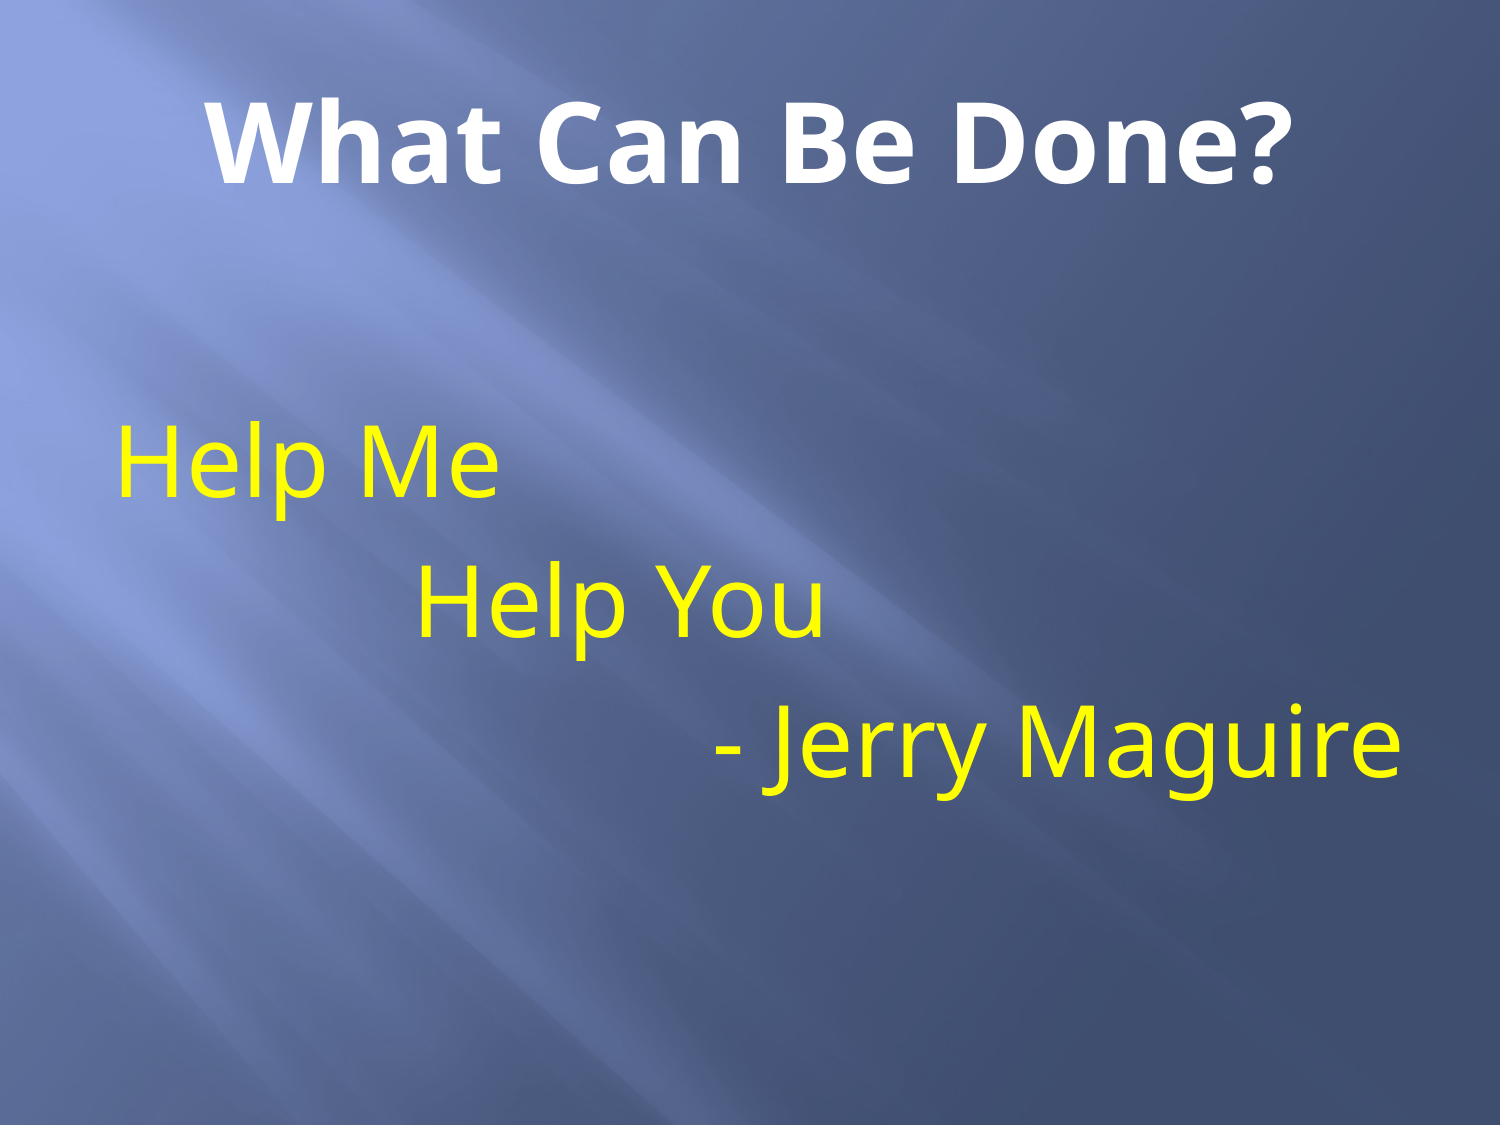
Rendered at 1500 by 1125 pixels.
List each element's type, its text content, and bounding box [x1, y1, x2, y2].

list Help Me Help You - Jerry Maguire [74, 249, 1426, 1023]
title What Can Be Done? [75, 45, 1425, 233]
